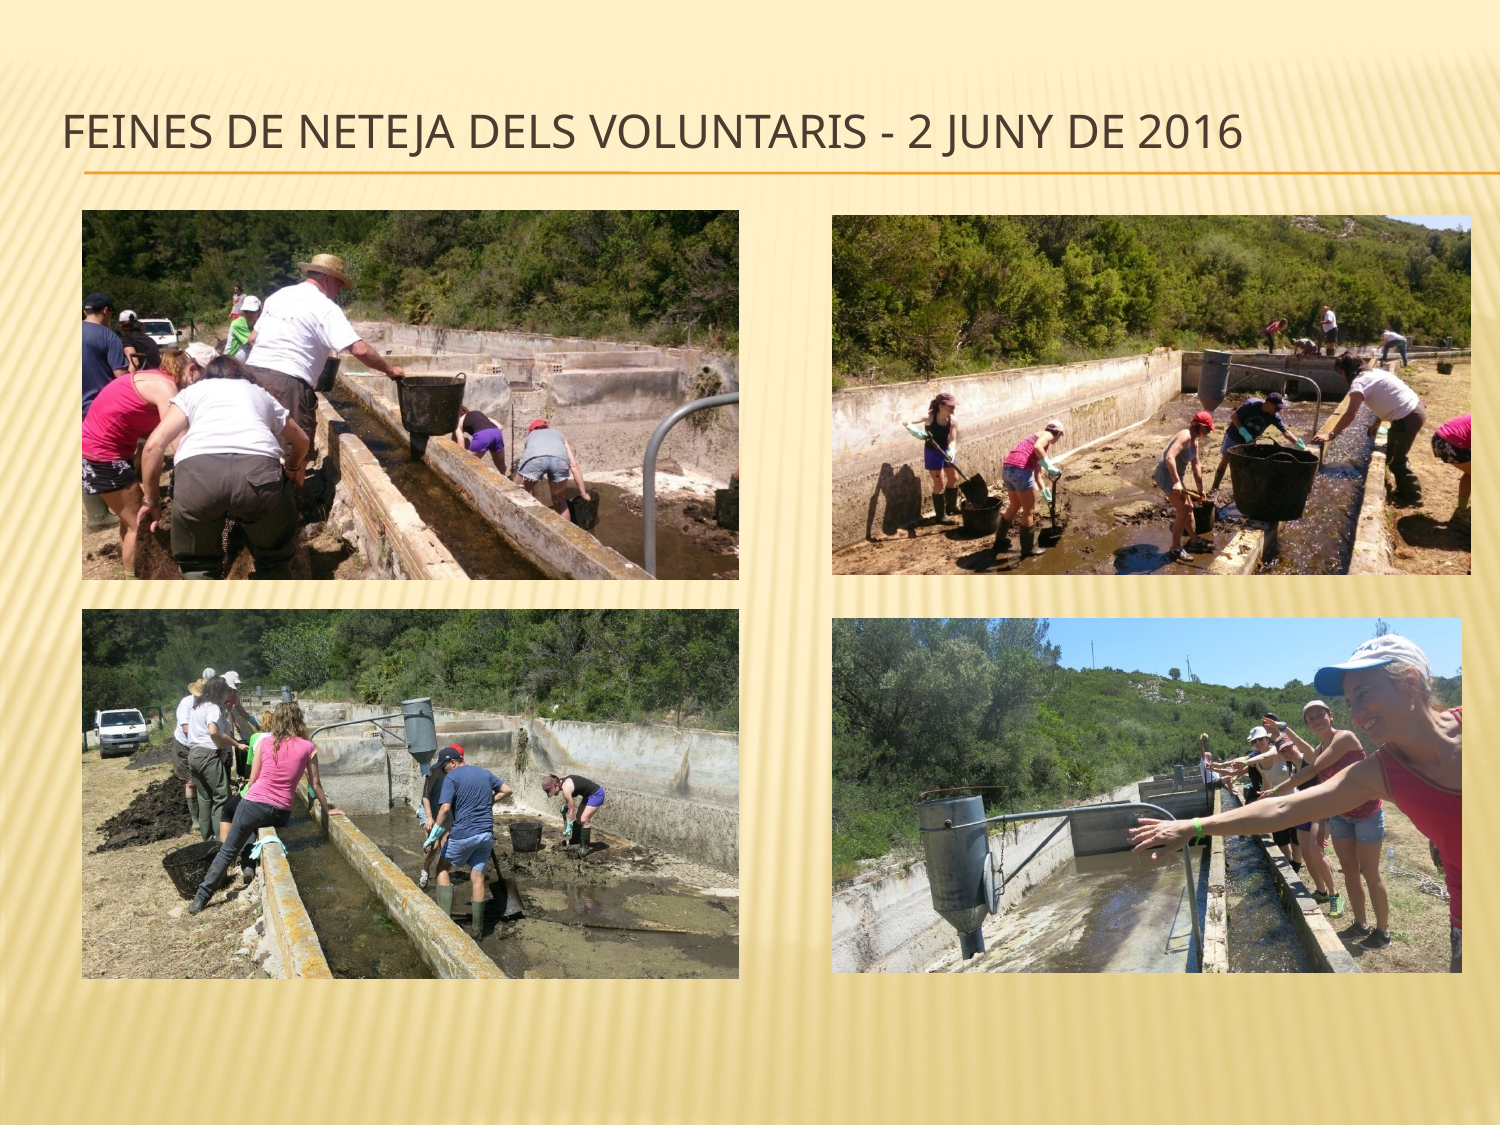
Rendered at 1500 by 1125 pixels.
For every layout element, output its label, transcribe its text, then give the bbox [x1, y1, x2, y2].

picture [831, 618, 1462, 973]
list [831, 215, 1471, 575]
picture [81, 609, 739, 979]
title Feines de neteja dels voluntaris - 2 juny de 2016 [46, 93, 1472, 232]
picture [81, 210, 739, 580]
